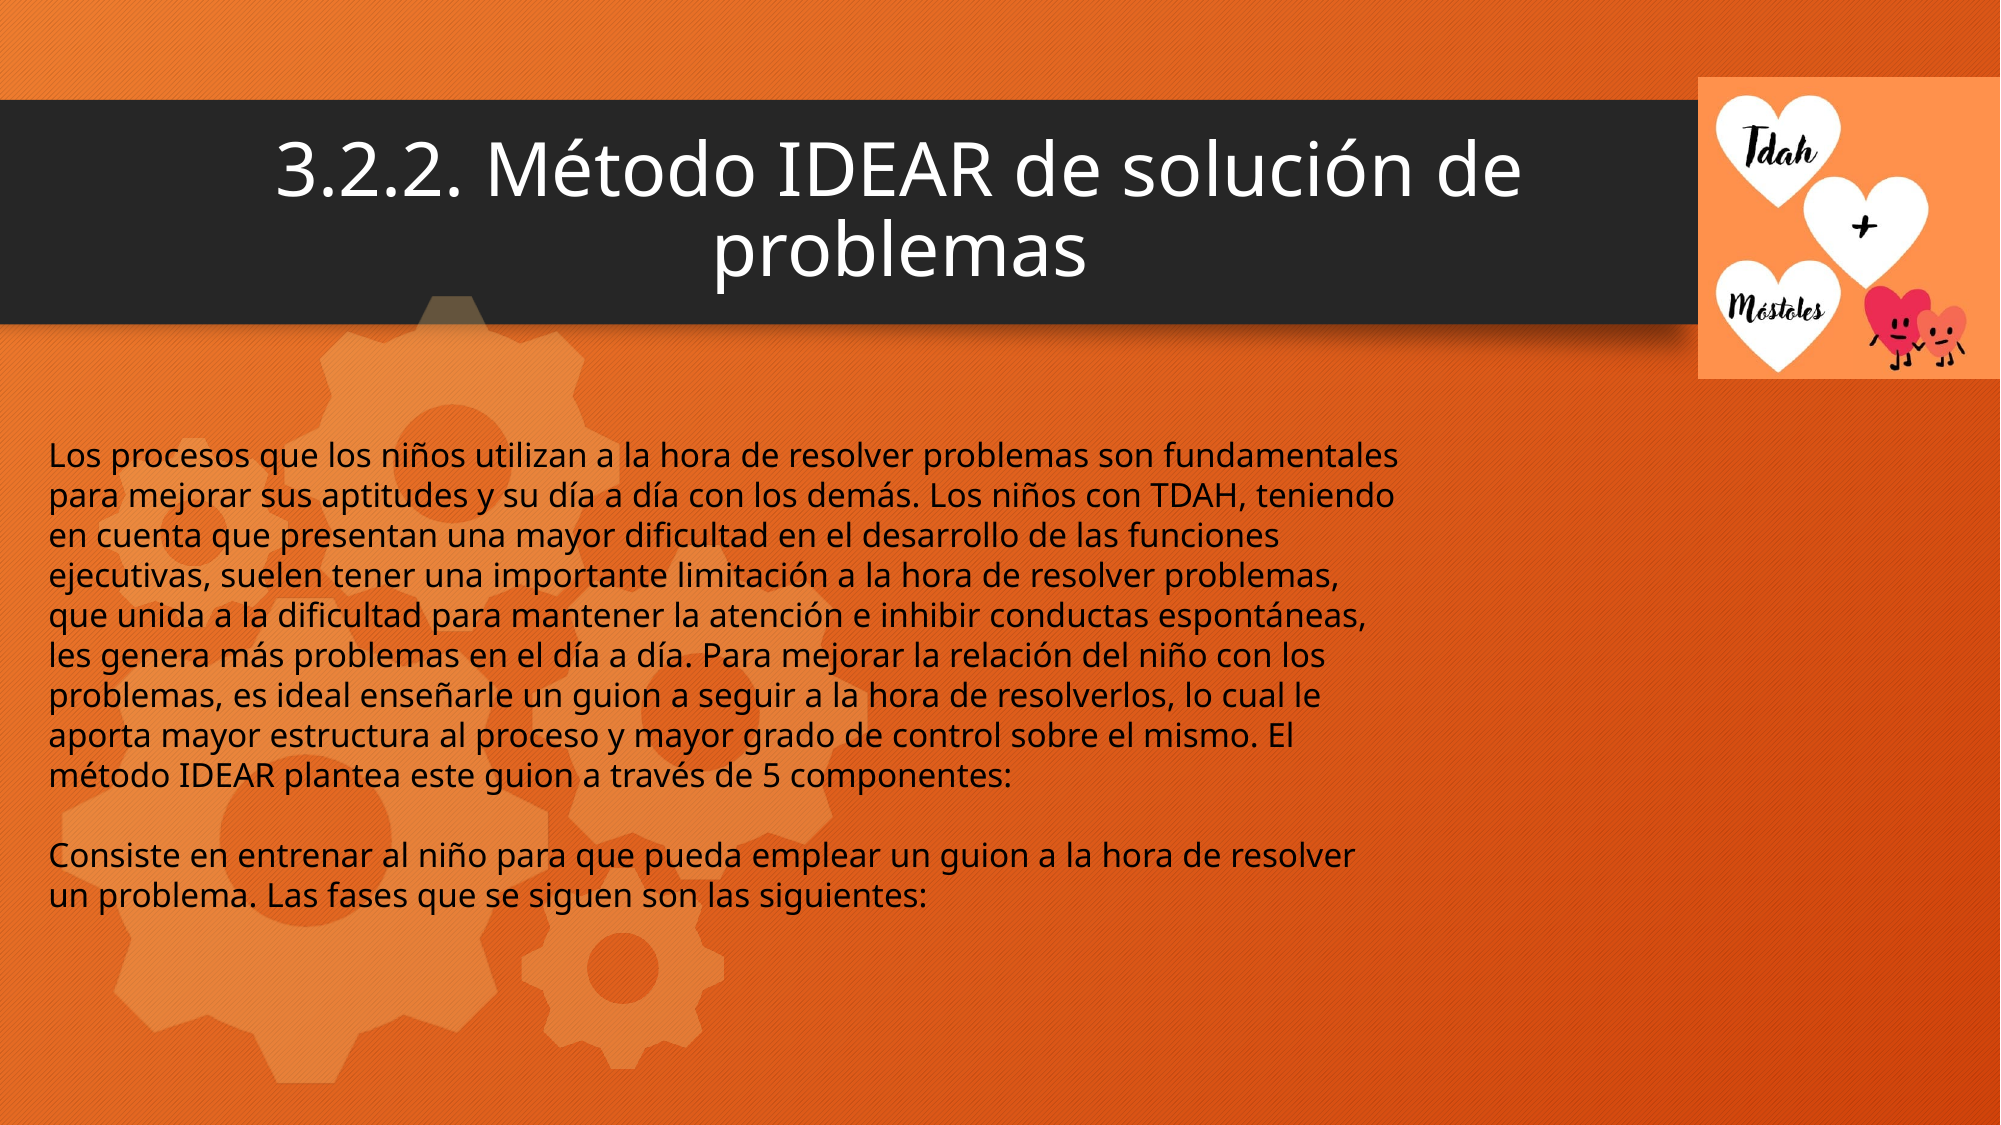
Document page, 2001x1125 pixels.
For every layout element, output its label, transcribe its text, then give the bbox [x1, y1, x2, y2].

text_box Los procesos que los niños utilizan a la hora de resolver problemas son fundamentales para mejorar sus aptitudes y su día a día con los demás. Los niños con TDAH, teniendo en cuenta que presentan una mayor dificultad en el desarrollo de las funciones ejecutivas, suelen tener una importante limitación a la hora de resolver problemas, que unida a la dificultad para mantener la atención e inhibir conductas espontáneas, les genera más problemas en el día a día. Para mejorar la relación del niño con los problemas, es ideal enseñarle un guion a seguir a la hora de resolverlos, lo cual le aporta mayor estructura al proceso y mayor grado de control sobre el mismo. El método IDEAR plantea este guion a través de 5 componentes: Consiste en entrenar al niño para que pueda emplear un guion a la hora de resolver un problema. Las fases que se siguen son las siguientes: [33, 427, 1422, 922]
title 3.2.2. Método IDEAR de solución de problemas [111, 123, 1689, 301]
picture [0, 77, 2000, 427]
picture [20, 506, 937, 1110]
